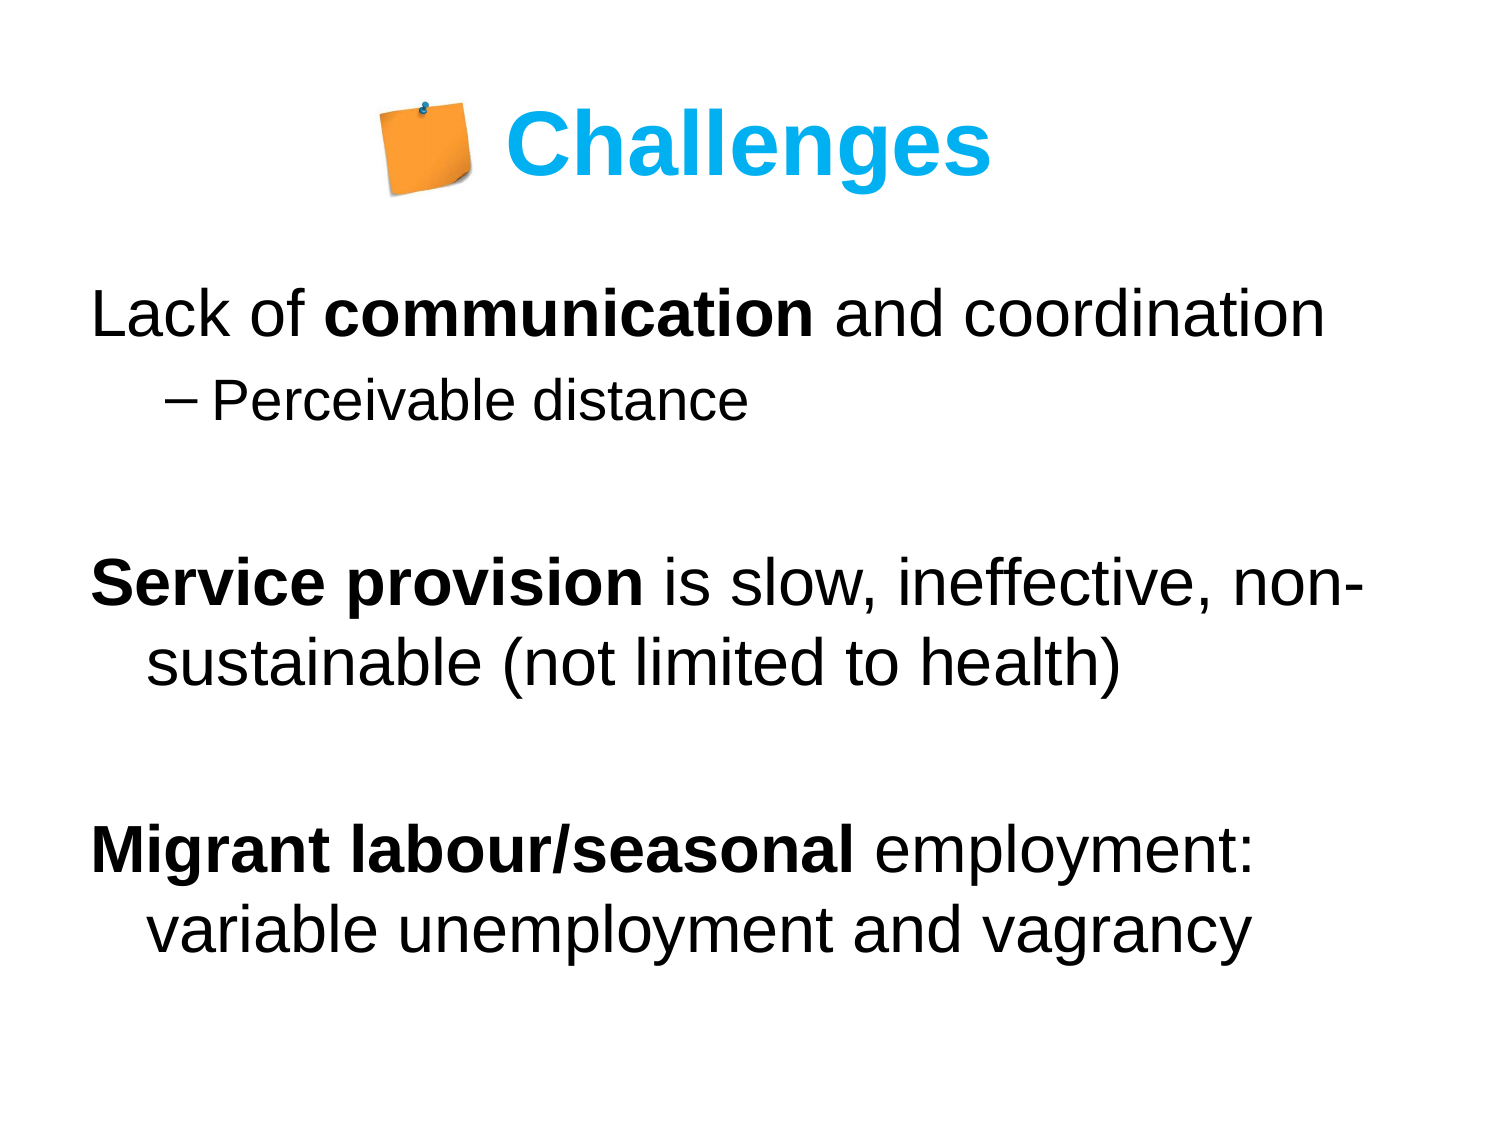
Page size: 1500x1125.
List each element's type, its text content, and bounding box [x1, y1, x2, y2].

picture [374, 99, 475, 198]
title Challenges [75, 45, 1425, 233]
list Lack of communication and coordination Perceivable distance Service provision is slow, ineffective, non-sustainable (not limited to health) Migrant labour/seasonal employment: variable unemployment and vagrancy [75, 262, 1425, 1005]
